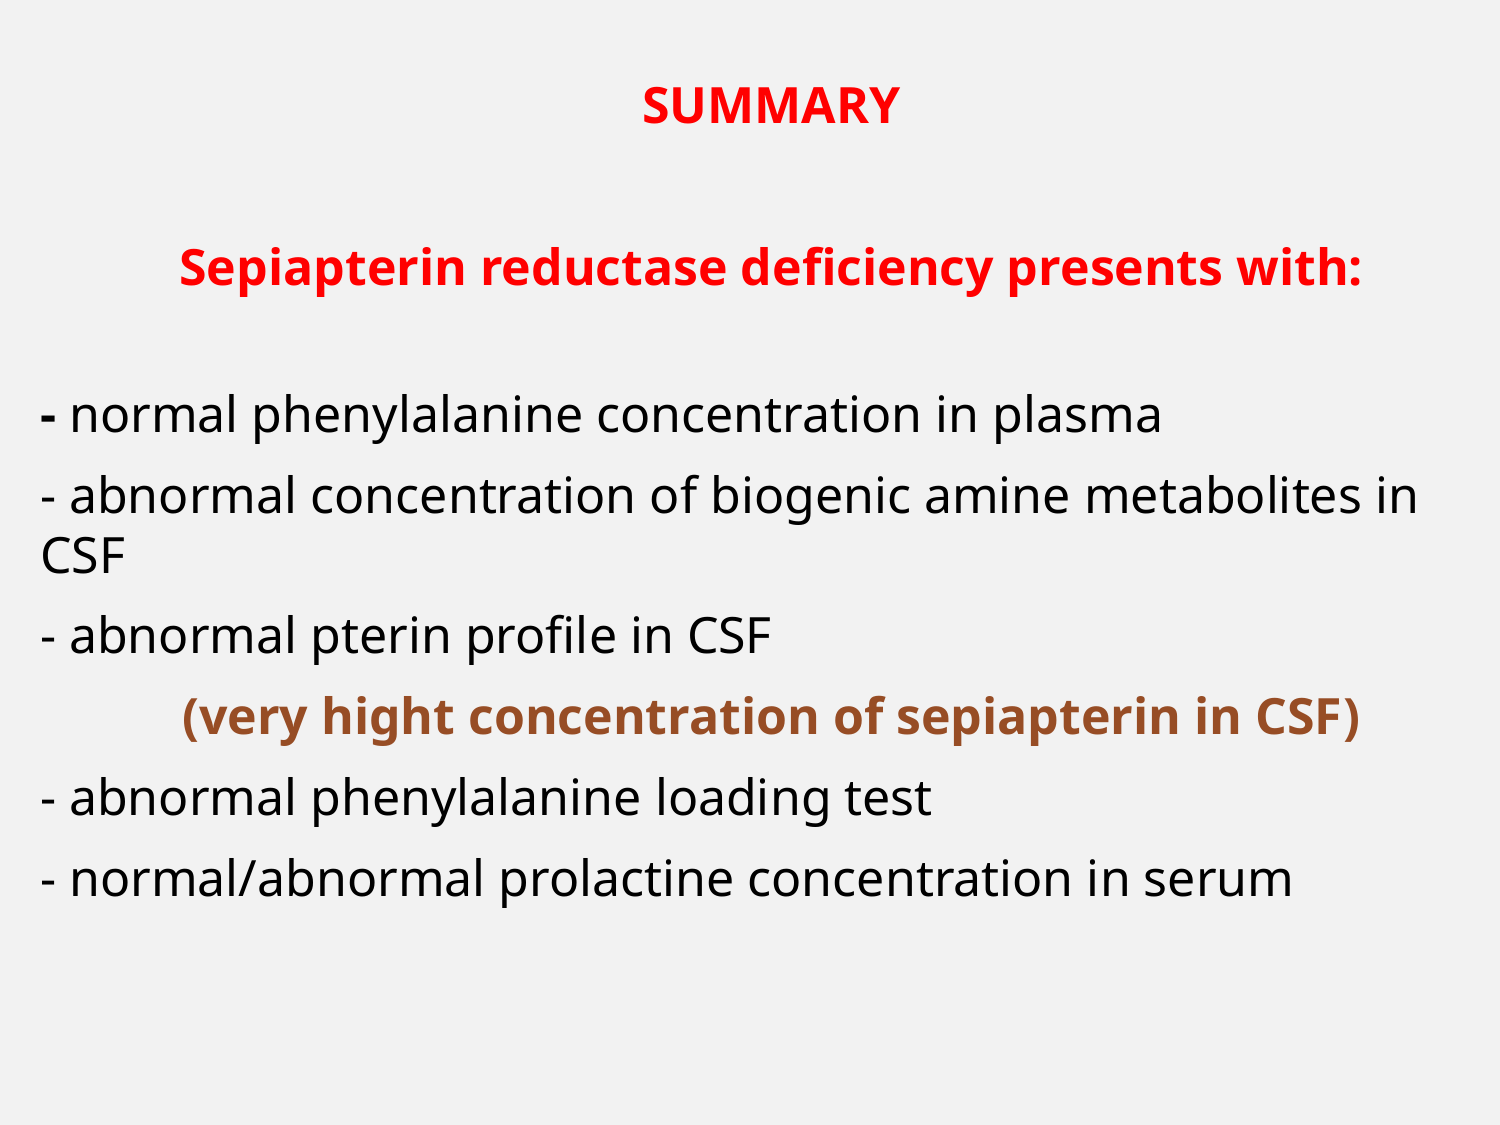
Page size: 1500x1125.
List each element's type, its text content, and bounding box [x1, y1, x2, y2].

list SUMMARY Sepiapterin reductase deficiency presents with: - normal phenylalanine concentration in plasma - abnormal concentration of biogenic amine metabolites in CSF - abnormal pterin profile in CSF (very hight concentration of sepiapterin in CSF) - abnormal phenylalanine loading test - normal/abnormal prolactine concentration in serum [17, 66, 1500, 965]
